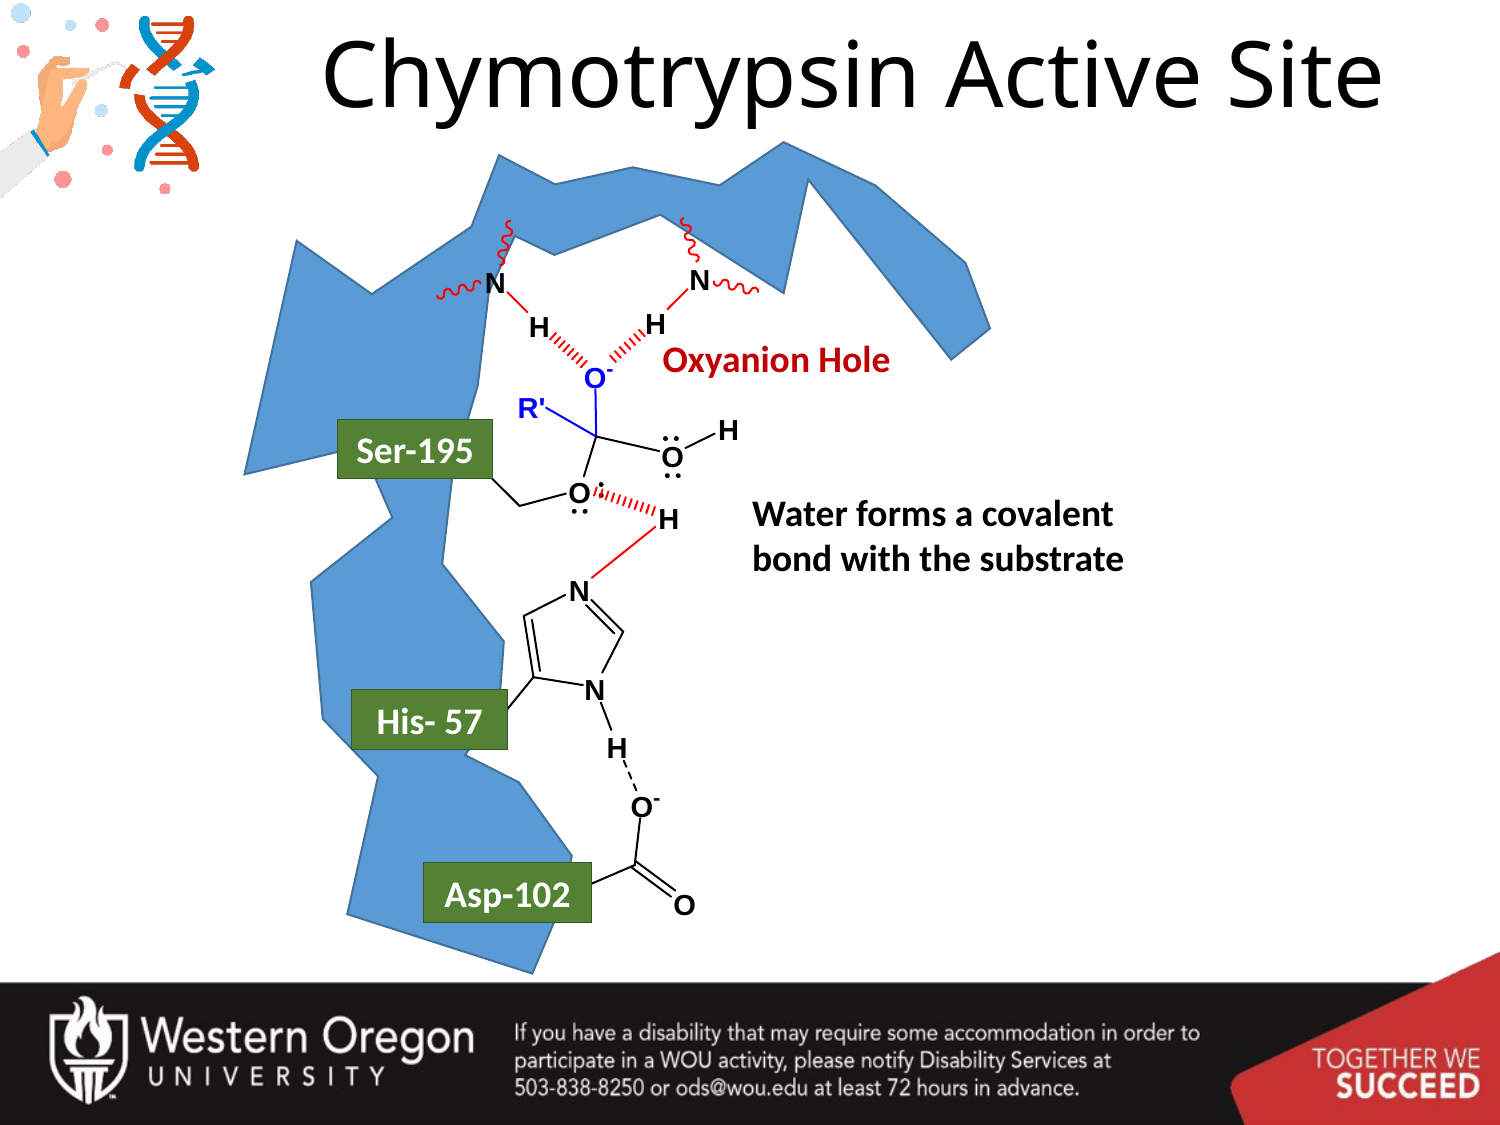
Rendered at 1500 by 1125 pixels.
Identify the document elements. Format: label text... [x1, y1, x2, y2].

text_box [243, 239, 432, 476]
text_box Oxyanion Hole [767, 328, 906, 388]
picture [0, 946, 1500, 1125]
text_box [309, 479, 555, 975]
text_box Asp-102 [423, 862, 432, 923]
picture [0, 3, 215, 198]
title Chymotrypsin Active Site [305, 14, 1489, 143]
text_box His- 57 [351, 689, 432, 750]
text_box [432, 212, 767, 924]
text_box [475, 143, 992, 362]
text_box Ser-195 [337, 419, 432, 479]
text_box Water forms a covalent bond with the substrate [767, 481, 1216, 587]
